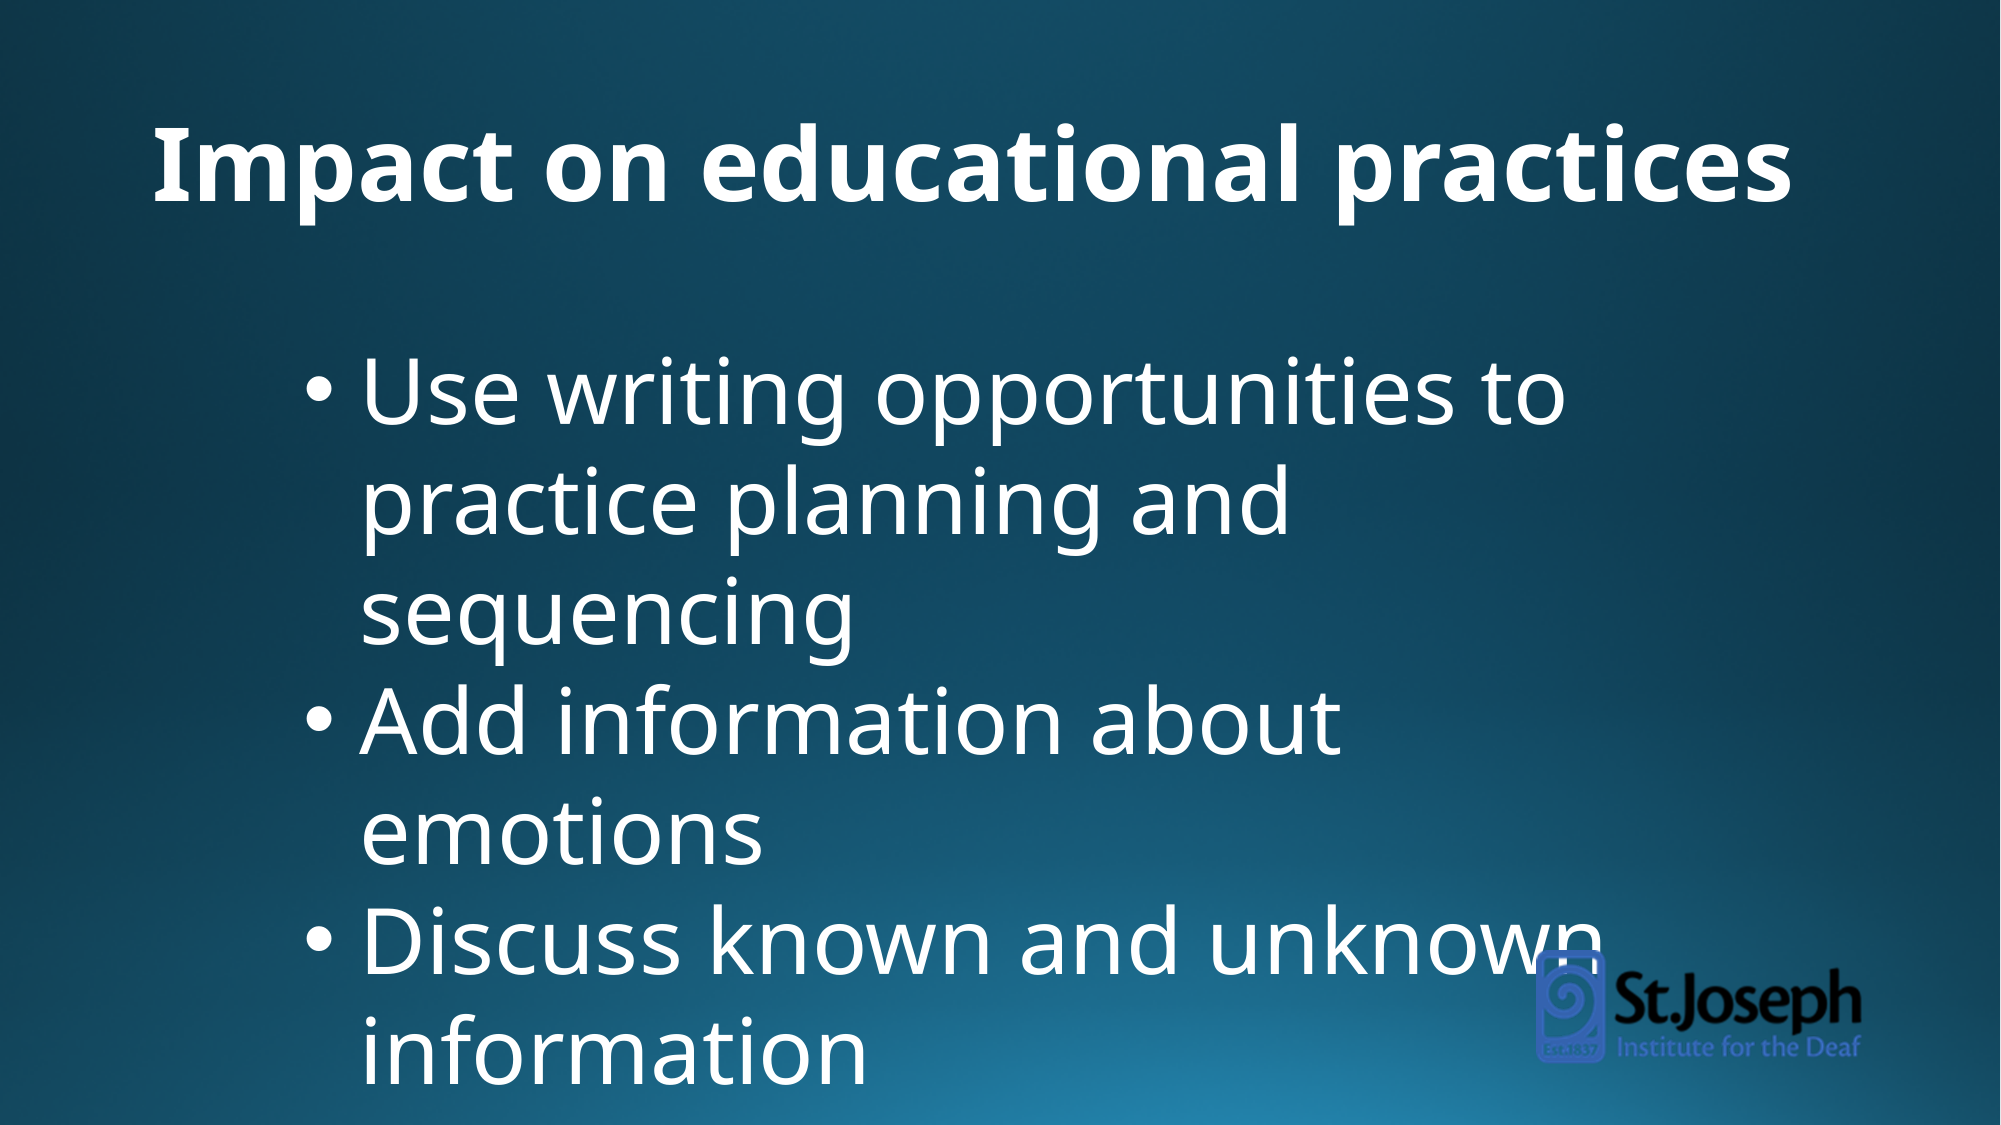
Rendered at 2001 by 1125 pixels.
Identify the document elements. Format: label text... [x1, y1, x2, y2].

title Impact on educational practices [137, 59, 1863, 278]
text_box Use writing opportunities to practice planning and sequencing Add information about emotions Discuss known and unknown information [288, 325, 1714, 1125]
picture [0, 0, 2001, 1125]
